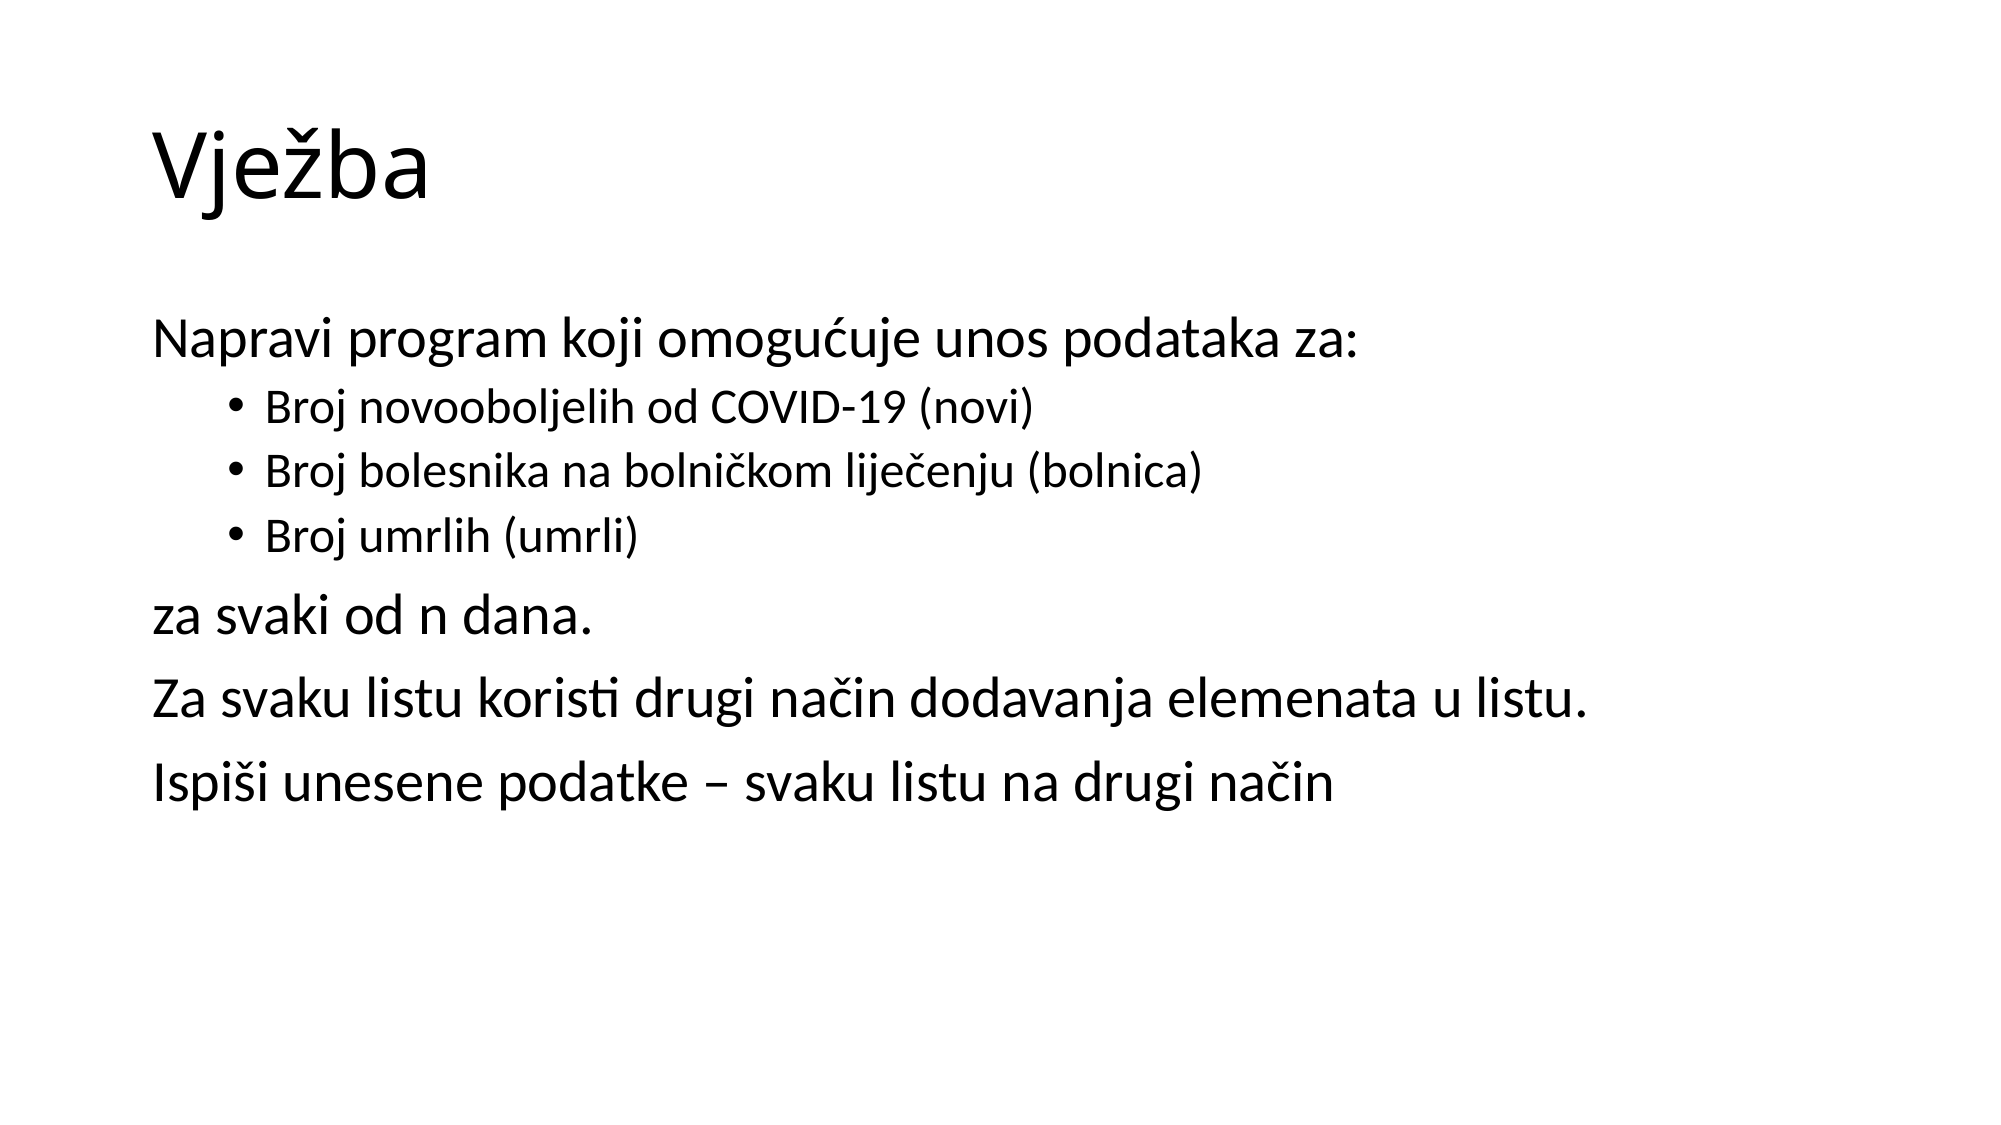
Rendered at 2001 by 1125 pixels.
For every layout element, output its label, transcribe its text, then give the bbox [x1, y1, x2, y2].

title Vježba [137, 59, 1863, 278]
list Napravi program koji omogućuje unos podataka za: Broj novooboljelih od COVID-19 (novi) Broj bolesnika na bolničkom liječenju (bolnica) Broj umrlih (umrli) za svaki od n dana. Za svaku listu koristi drugi način dodavanja elemenata u listu. Ispiši unesene podatke – svaku listu na drugi način [137, 299, 1863, 1014]
